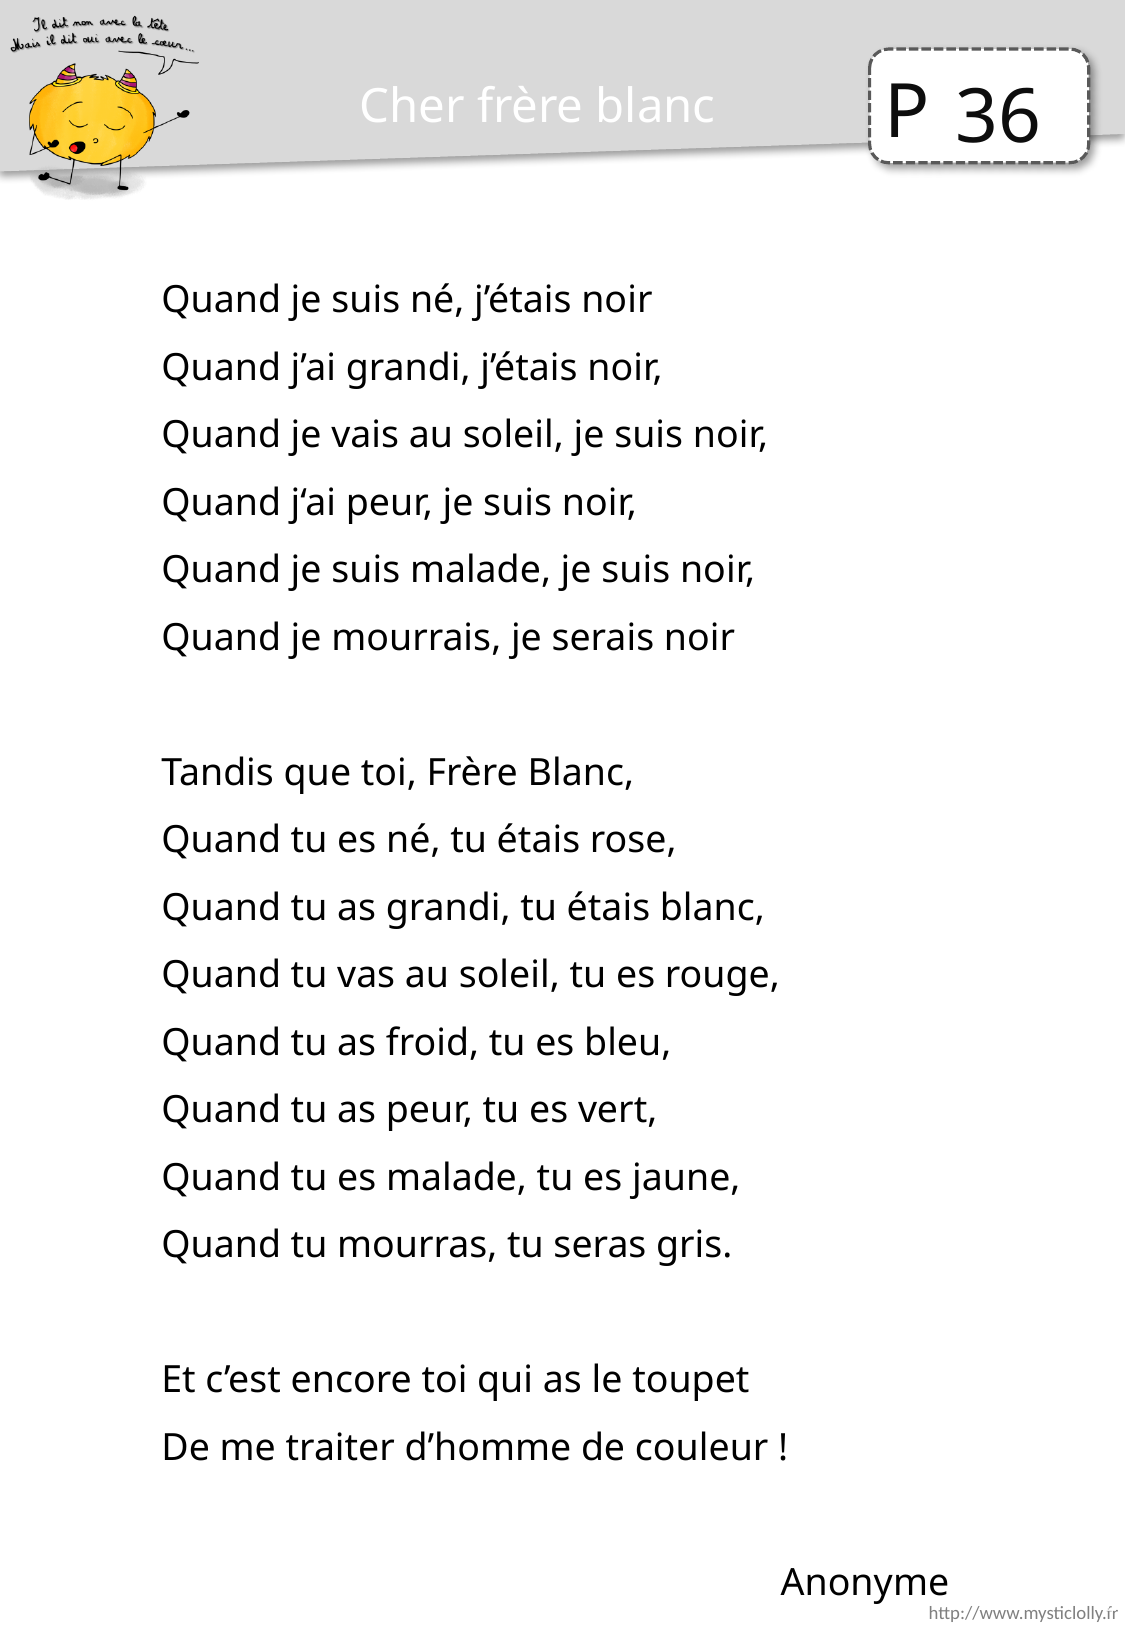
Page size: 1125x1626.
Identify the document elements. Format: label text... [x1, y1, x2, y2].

picture [0, 15, 205, 202]
text_box Quand je suis né, j’étais noir Quand j’ai grandi, j’étais noir, Quand je vais au soleil, je suis noir, Quand j‘ai peur, je suis noir, Quand je suis malade, je suis noir, Quand je mourrais, je serais noir Tandis que toi, Frère Blanc, Quand tu es né, tu étais rose, Quand tu as grandi, tu étais blanc, Quand tu vas au soleil, tu es rouge, Quand tu as froid, tu es bleu, Quand tu as peur, tu es vert, Quand tu es malade, tu es jaune, Quand tu mourras, tu seras gris. Et c’est encore toi qui as le toupet De me traiter d’homme de couleur ! Anonyme [146, 245, 965, 1611]
list Cher frère blanc [206, 38, 870, 140]
list 36 [941, 33, 1102, 148]
